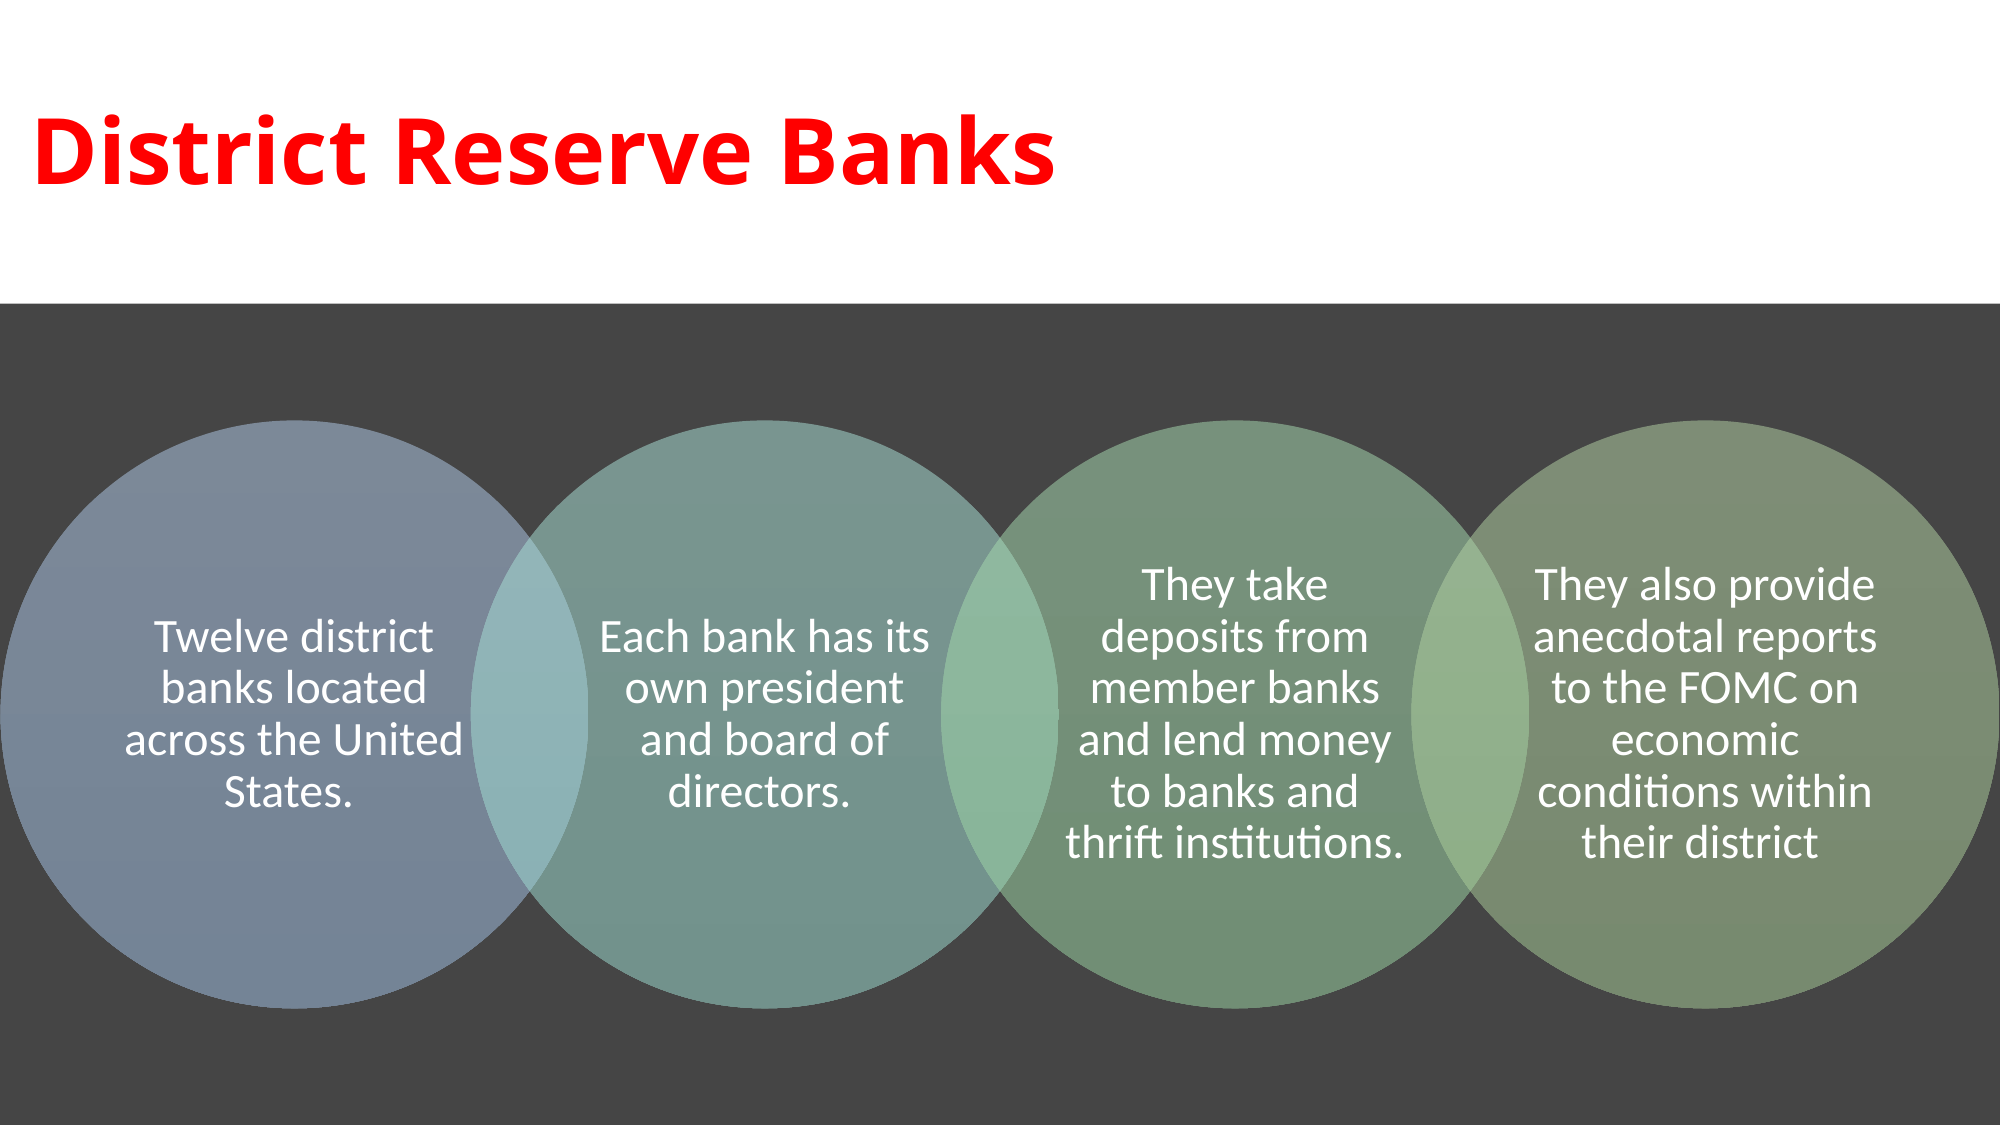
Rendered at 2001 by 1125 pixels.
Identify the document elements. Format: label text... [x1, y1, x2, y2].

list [0, 303, 2000, 1125]
text_box [0, 0, 2000, 303]
title District Reserve Banks [15, 59, 1989, 250]
